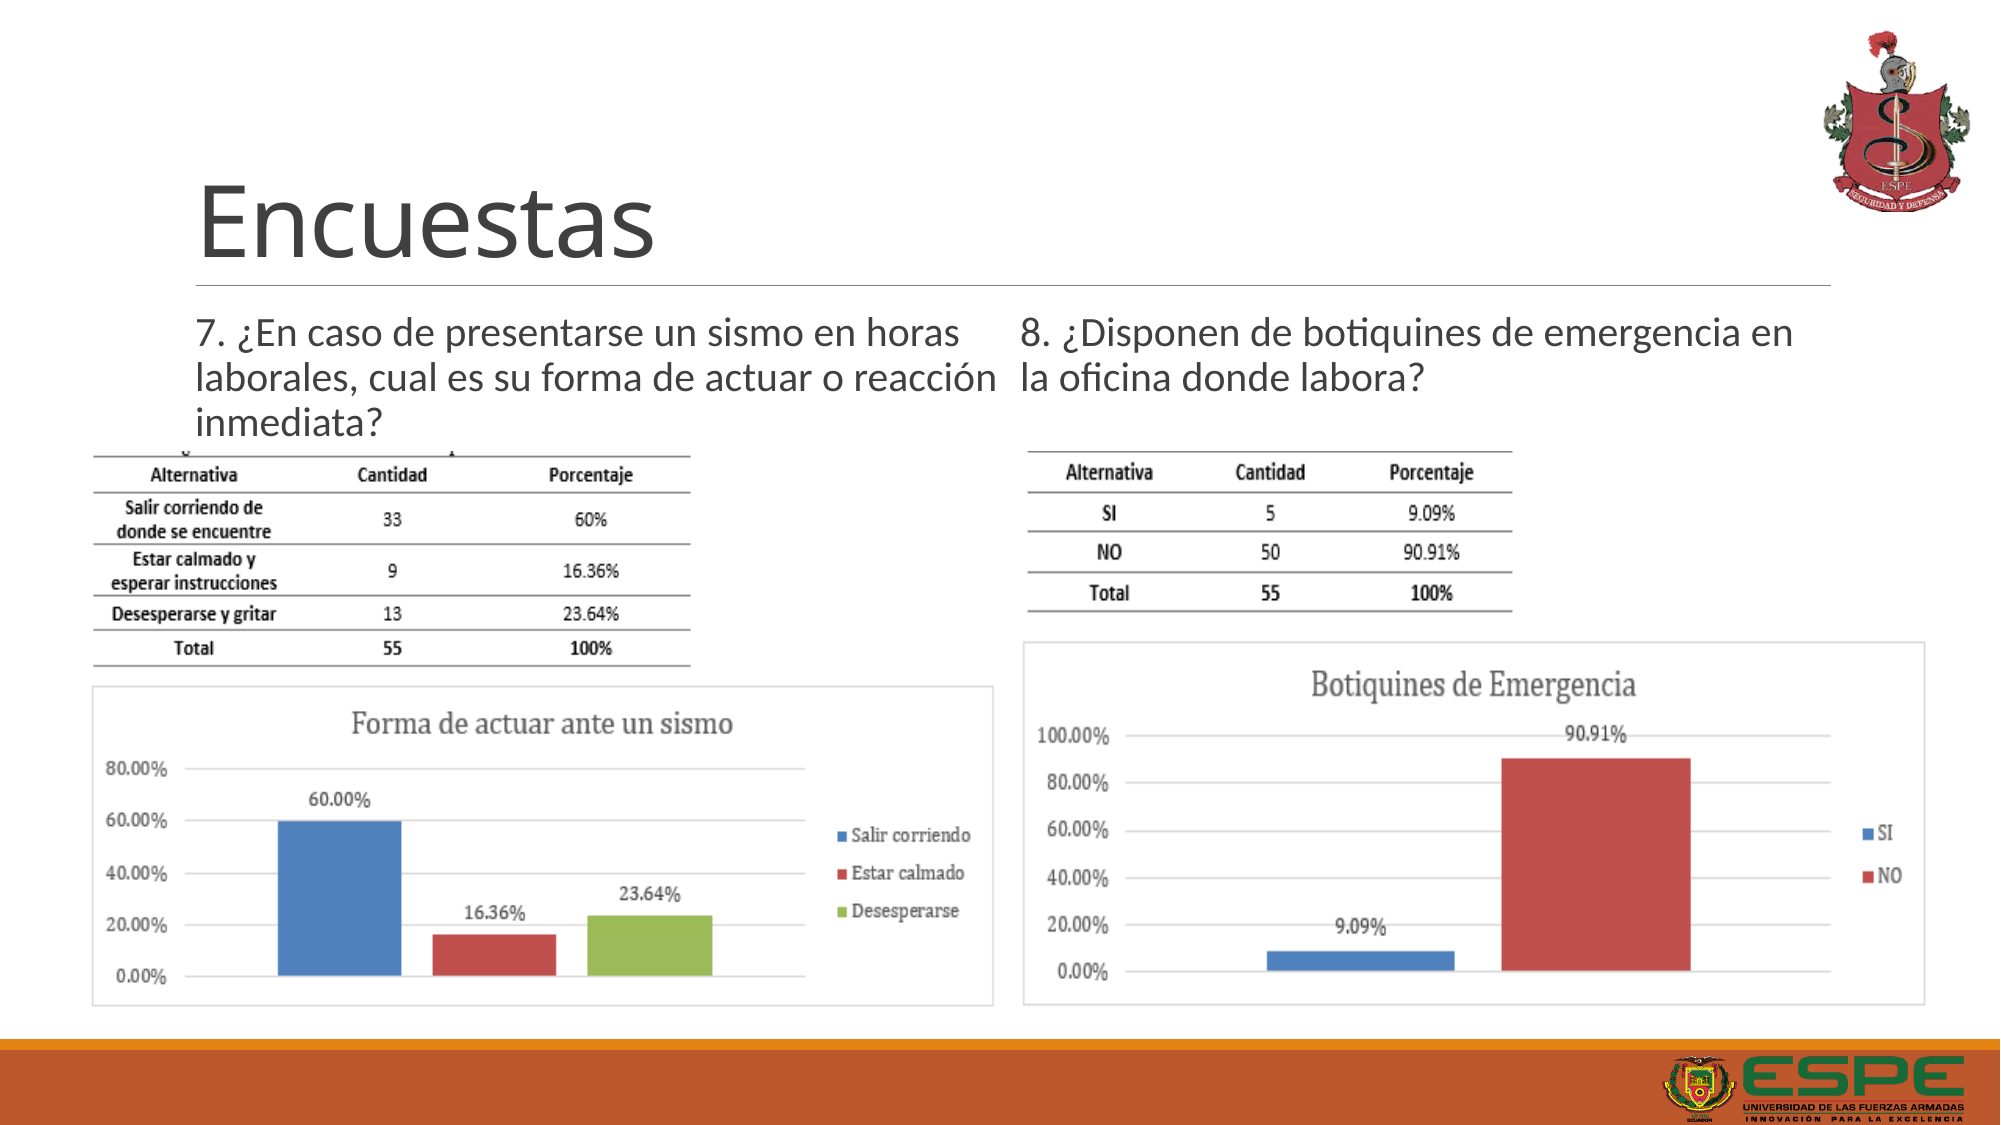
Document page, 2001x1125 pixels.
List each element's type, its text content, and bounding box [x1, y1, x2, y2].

list 7. ¿En caso de presentarse un sismo en horas laborales, cual es su forma de actuar o reacción inmediata? 8. ¿Disponen de botiquines de emergencia en la oficina donde labora? [180, 302, 1830, 457]
picture [1644, 1052, 2000, 1124]
title Encuestas [180, 47, 1830, 285]
picture [74, 451, 1006, 1012]
picture [1818, 26, 1974, 220]
picture [1016, 451, 1936, 1012]
